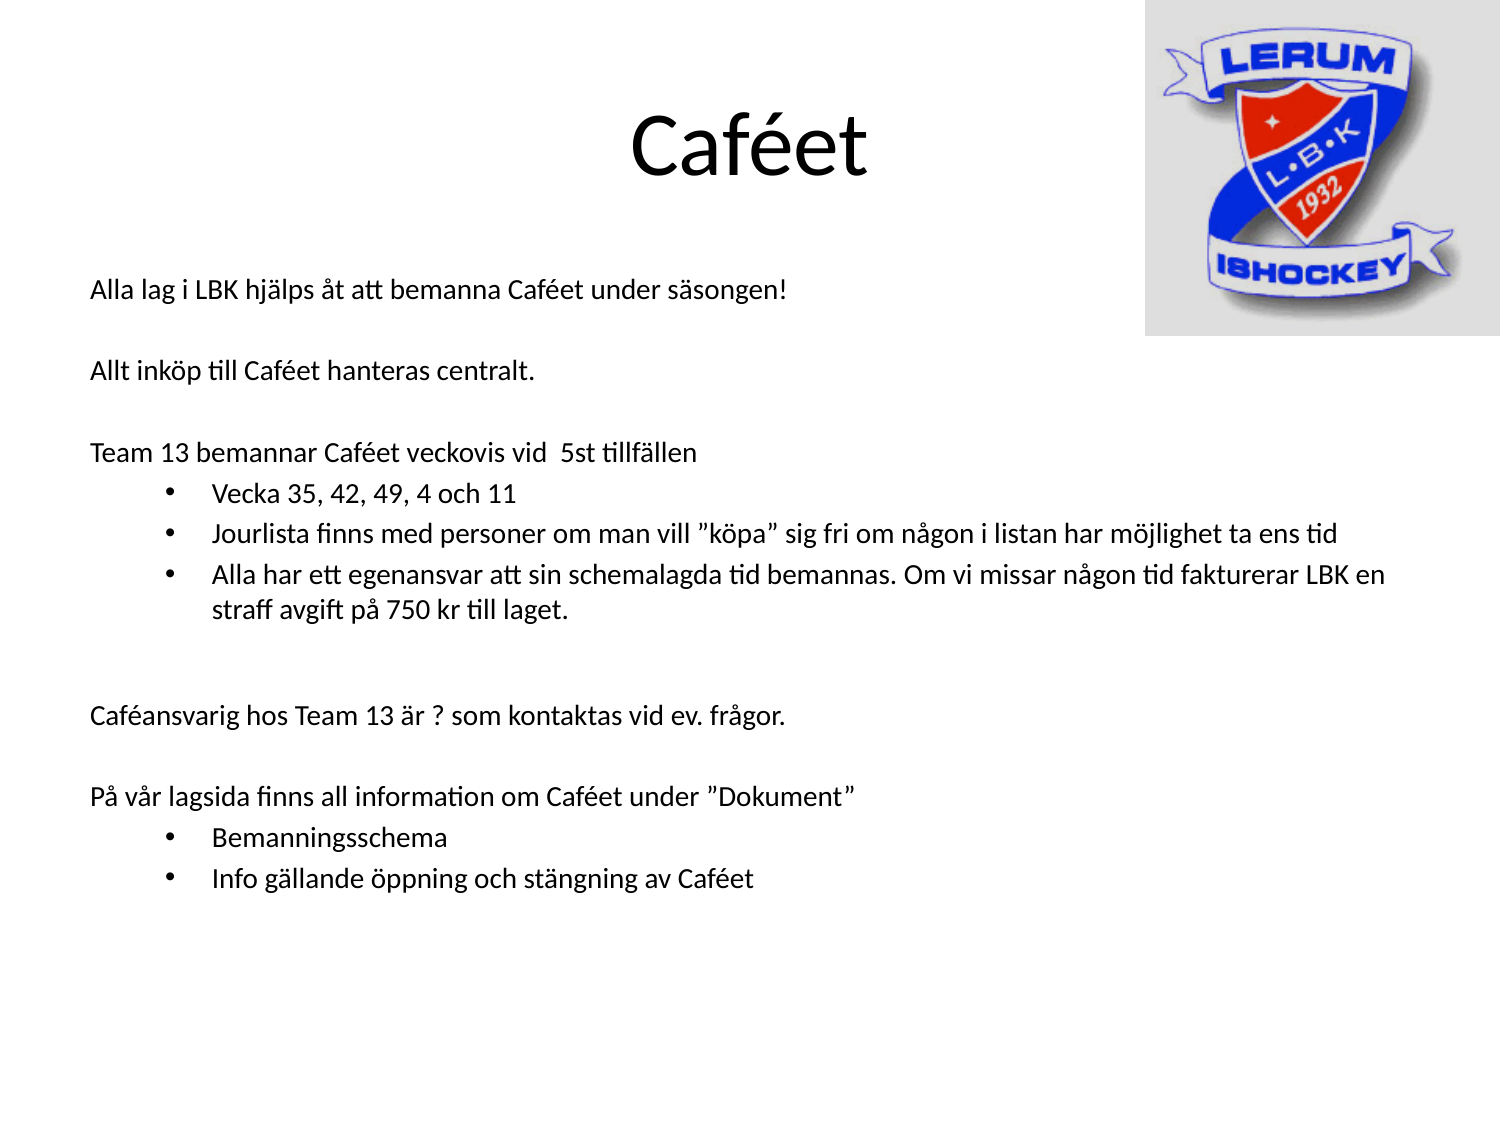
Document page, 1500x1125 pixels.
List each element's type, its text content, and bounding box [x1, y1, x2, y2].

title Caféet [74, 44, 1139, 233]
list Alla lag i LBK hjälps åt att bemanna Caféet under säsongen! Allt inköp till Caféet hanteras centralt. Team 13 bemannar Caféet veckovis vid 5st tillfällen Vecka 35, 42, 49, 4 och 11 Jourlista finns med personer om man vill ”köpa” sig fri om någon i listan har möjlighet ta ens tid Alla har ett egenansvar att sin schemalagda tid bemannas. Om vi missar någon tid fakturerar LBK en straff avgift på 750 kr till laget. Caféansvarig hos Team 13 är ? som kontaktas vid ev. frågor. På vår lagsida finns all information om Caféet under ”Dokument” Bemanningsschema Info gällande öppning och stängning av Caféet [74, 262, 1426, 1006]
picture [1144, 0, 1500, 337]
